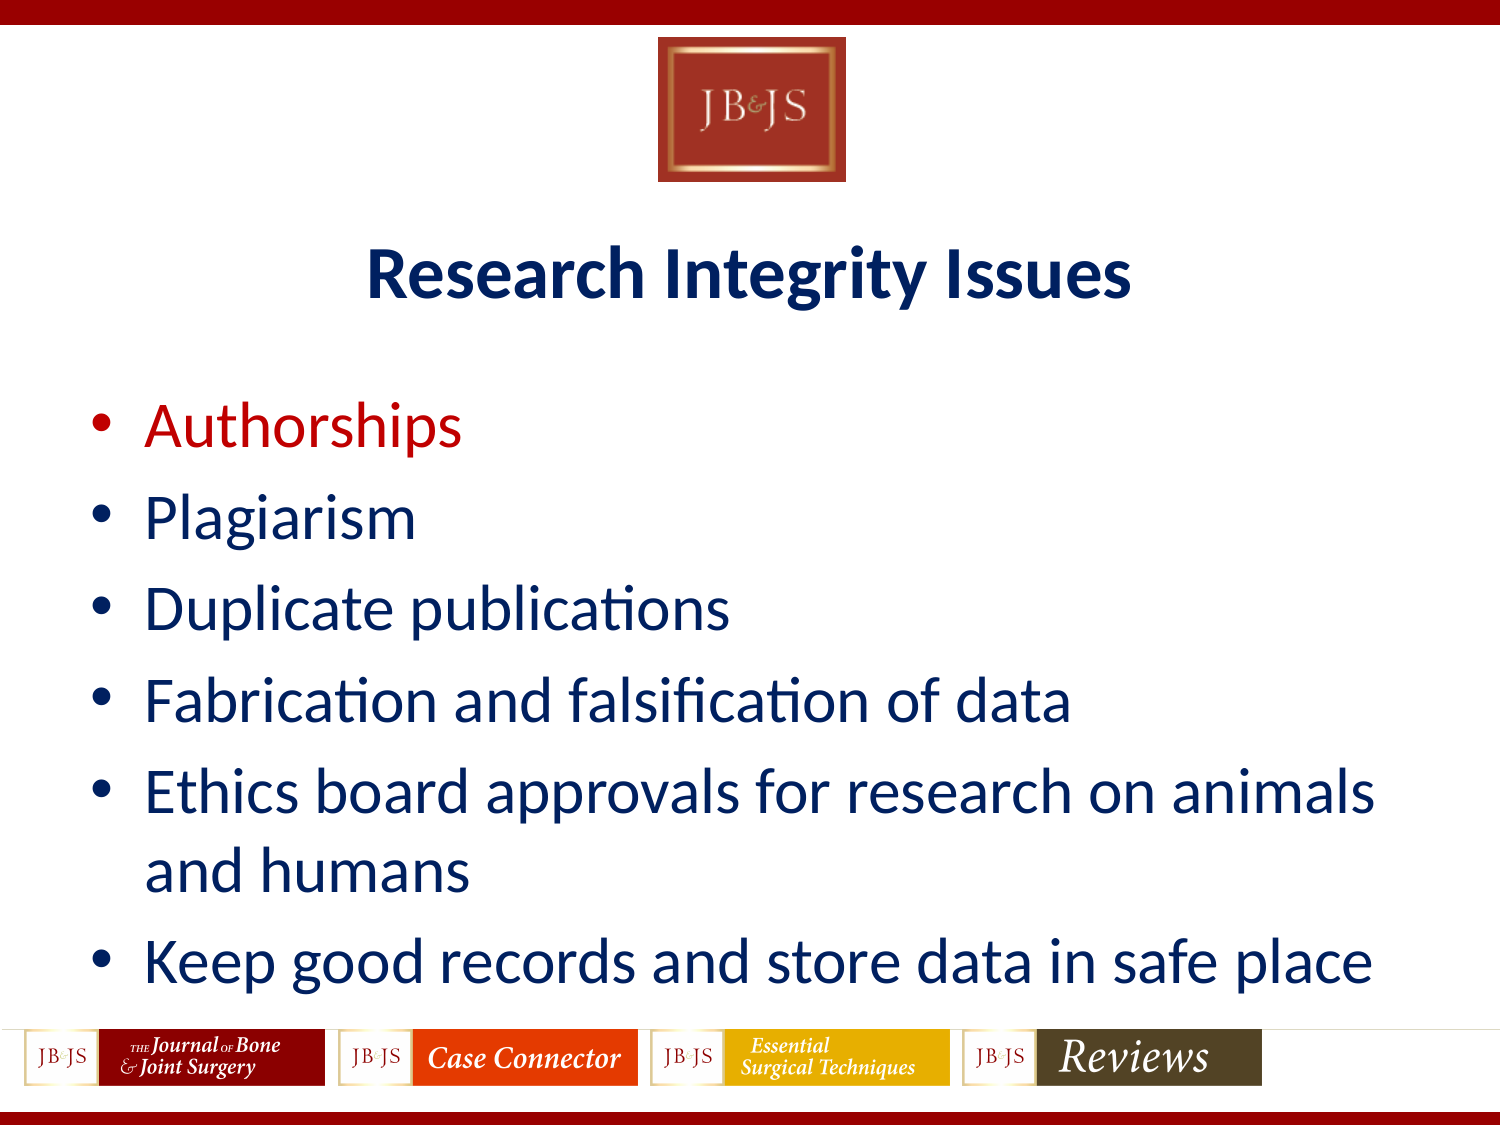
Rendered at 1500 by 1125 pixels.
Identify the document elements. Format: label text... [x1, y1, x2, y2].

list Authorships Plagiarism Duplicate publications Fabrication and falsification of data Ethics board approvals for research on animals and humans Keep good records and store data in safe place [75, 375, 1425, 1005]
picture [338, 1029, 638, 1086]
title Research Integrity Issues [75, 174, 1425, 363]
picture [650, 1029, 950, 1086]
picture [962, 1029, 1262, 1086]
picture [658, 37, 846, 174]
picture [24, 1029, 325, 1086]
